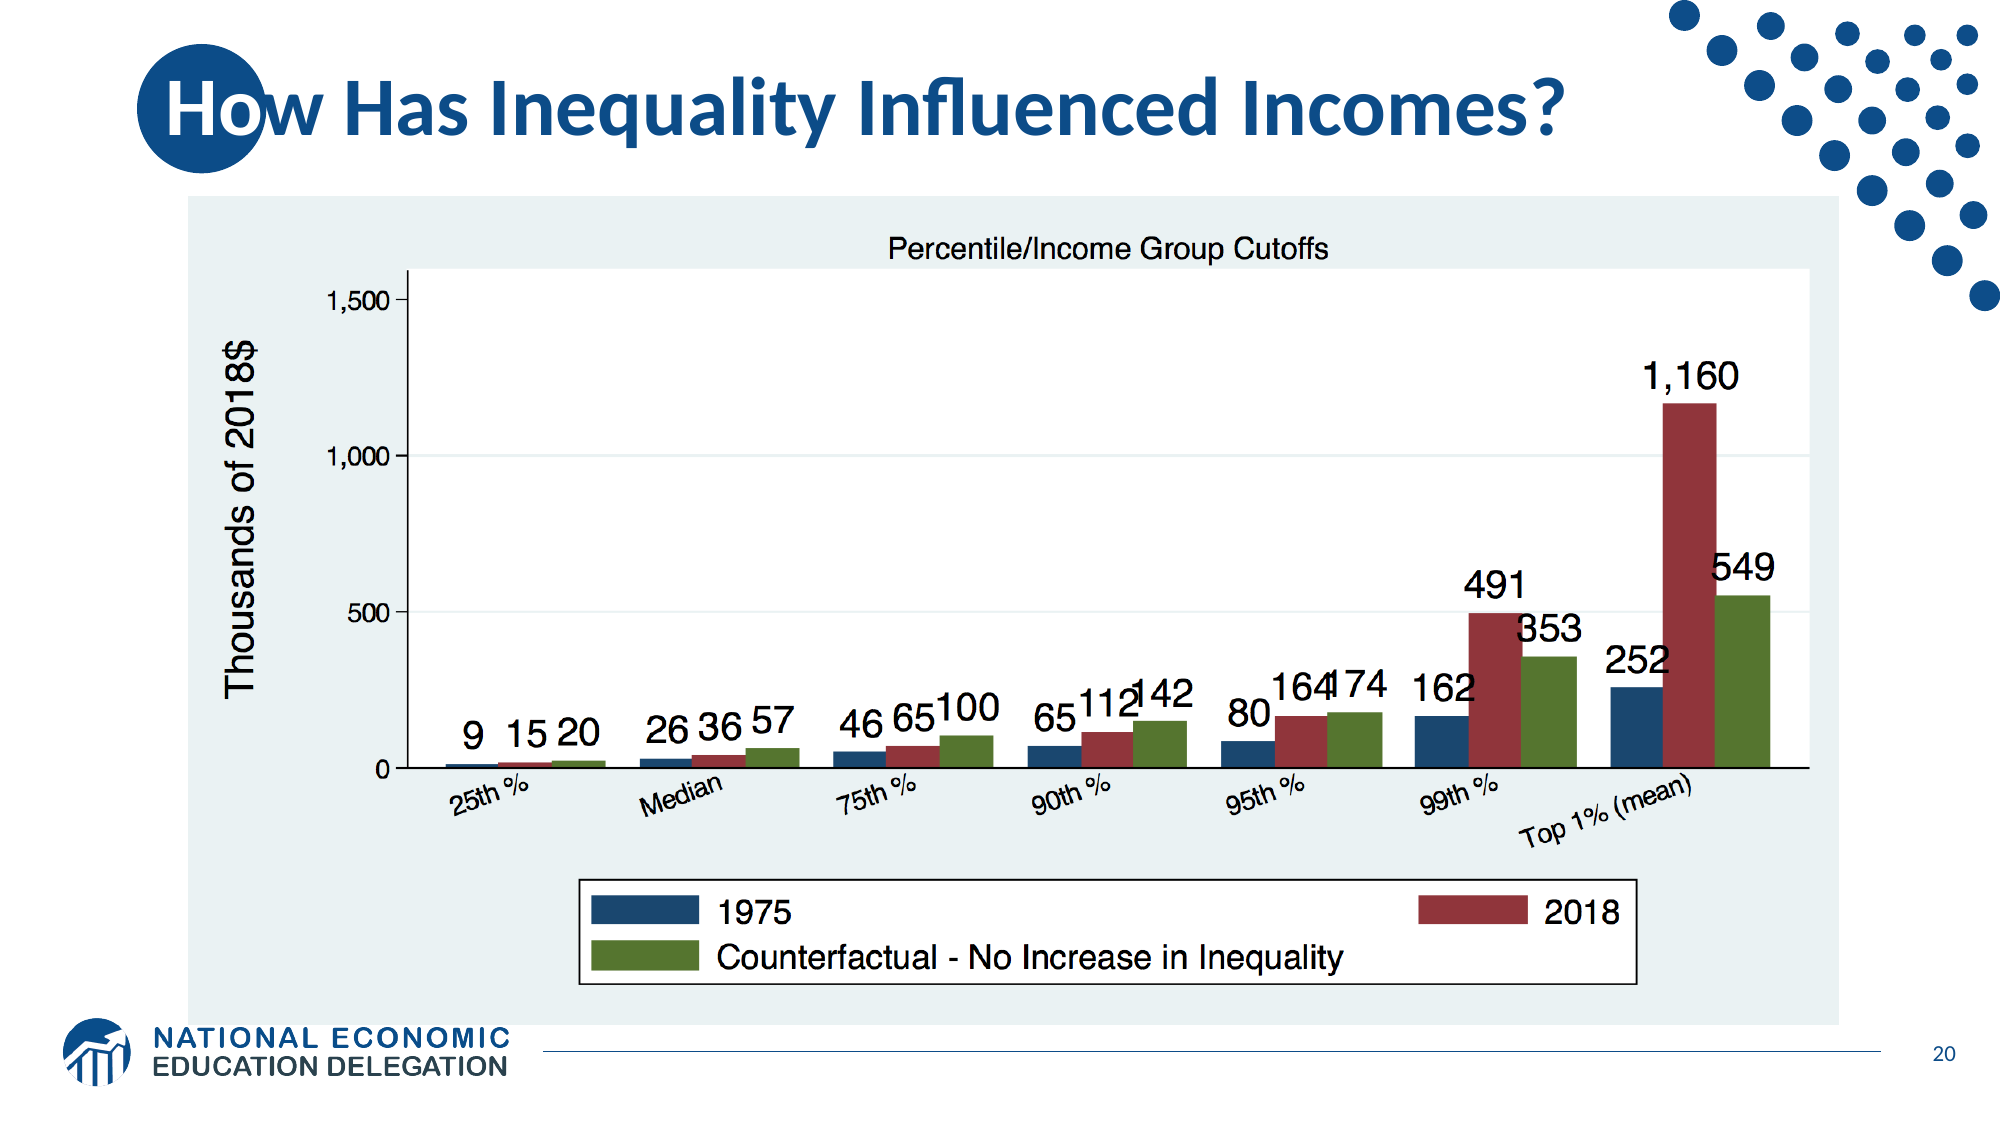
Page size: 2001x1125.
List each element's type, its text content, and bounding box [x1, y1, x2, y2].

picture [55, 196, 1839, 1091]
slide_number 20 [1521, 1022, 1972, 1082]
title How Has Inequality Influenced Incomes? [150, 0, 1876, 218]
